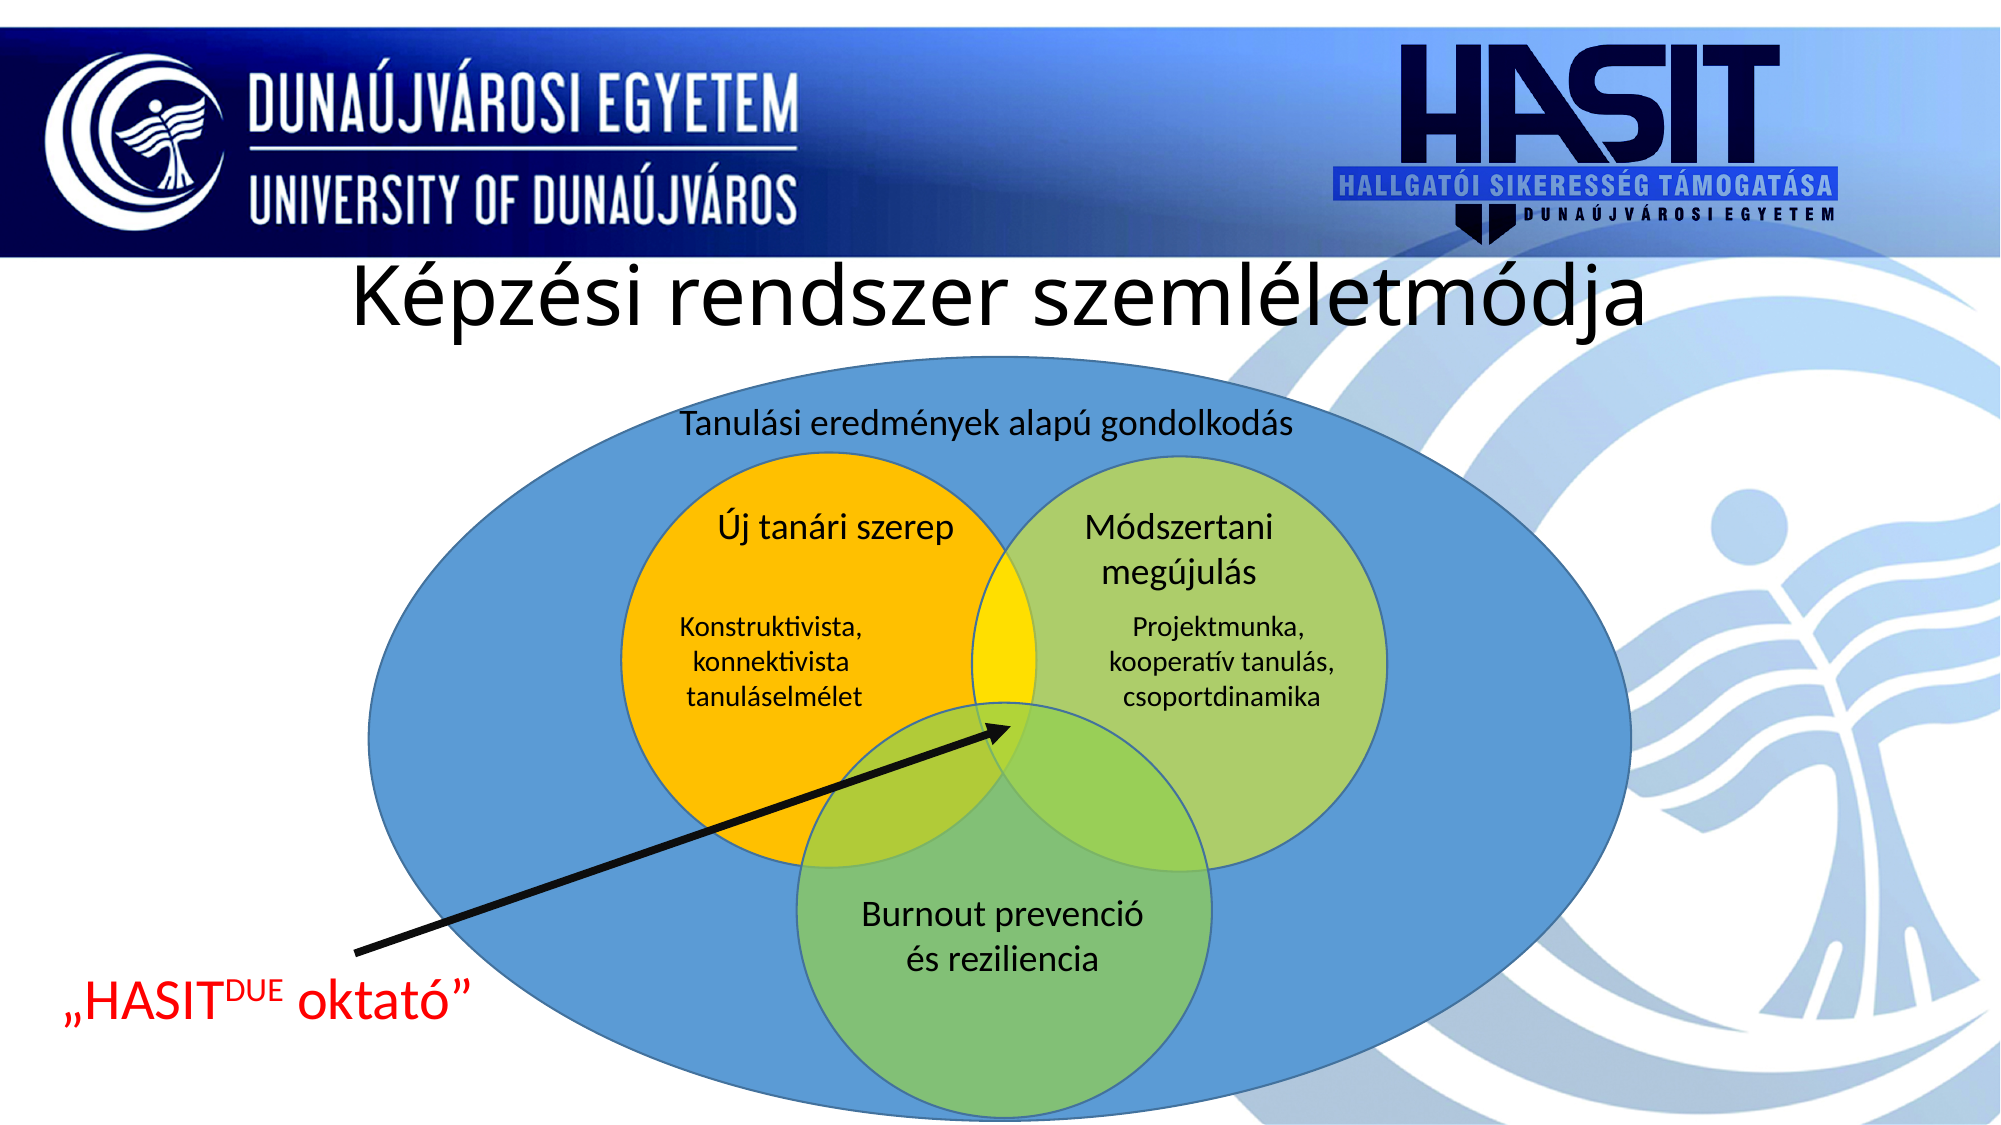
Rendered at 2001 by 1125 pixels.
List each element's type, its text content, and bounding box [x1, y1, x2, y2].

text_box Új tanári szerep [667, 494, 1005, 590]
text_box Burnout prevenció és reziliencia [834, 881, 1172, 987]
text_box [510, 414, 1633, 1122]
picture [0, 0, 2001, 1125]
text_box [970, 542, 1083, 716]
text_box [620, 528, 984, 726]
text_box Módszertani megújulás [1010, 494, 1348, 600]
text_box Projektmunka, kooperatív tanulás, csoportdinamika [1083, 600, 1361, 720]
text_box [368, 414, 813, 726]
text_box [1058, 455, 1301, 494]
text_box Tanulási eredmények alapú gondolkodás [664, 390, 1336, 451]
title Képzési rendszer szemléletmódja [137, 205, 1863, 392]
text_box „HASITDUE oktató” [45, 953, 510, 1039]
text_box [800, 701, 1213, 1120]
text_box [1093, 540, 1389, 871]
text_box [354, 726, 1011, 954]
text_box [702, 451, 956, 494]
text_box [738, 355, 1261, 390]
text_box Konstruktivista, konnektivista tanuláselmélet [640, 600, 909, 720]
